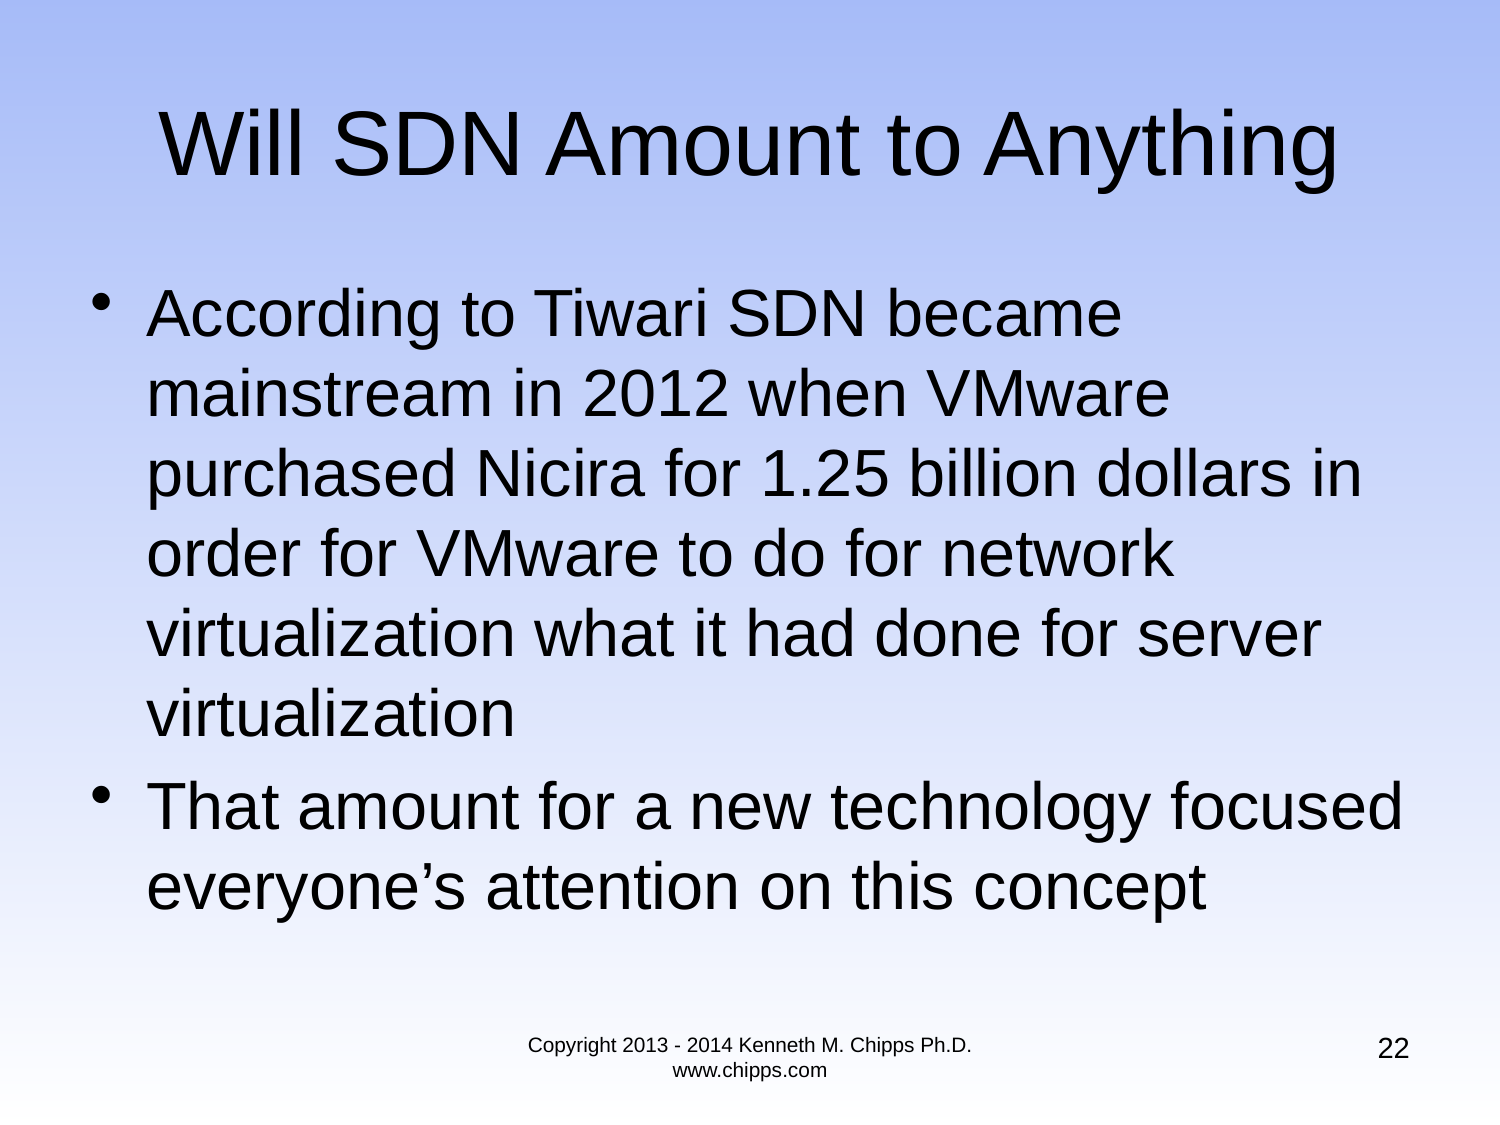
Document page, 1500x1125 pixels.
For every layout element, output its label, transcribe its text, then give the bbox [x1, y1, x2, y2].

slide_number 22 [1074, 1021, 1426, 1101]
footer Copyright 2013 - 2014 Kenneth M. Chipps Ph.D. www.chipps.com [449, 1024, 1051, 1103]
slide_number 133 [1426, 114, 1500, 118]
title Will SDN Amount to Anything [74, 44, 1426, 233]
list According to Tiwari SDN became mainstream in 2012 when VMware purchased Nicira for 1.25 billion dollars in order for VMware to do for network virtualization what it had done for server virtualization That amount for a new technology focused everyone’s attention on this concept [74, 262, 1426, 1006]
slide_number 133 [0, 114, 74, 118]
